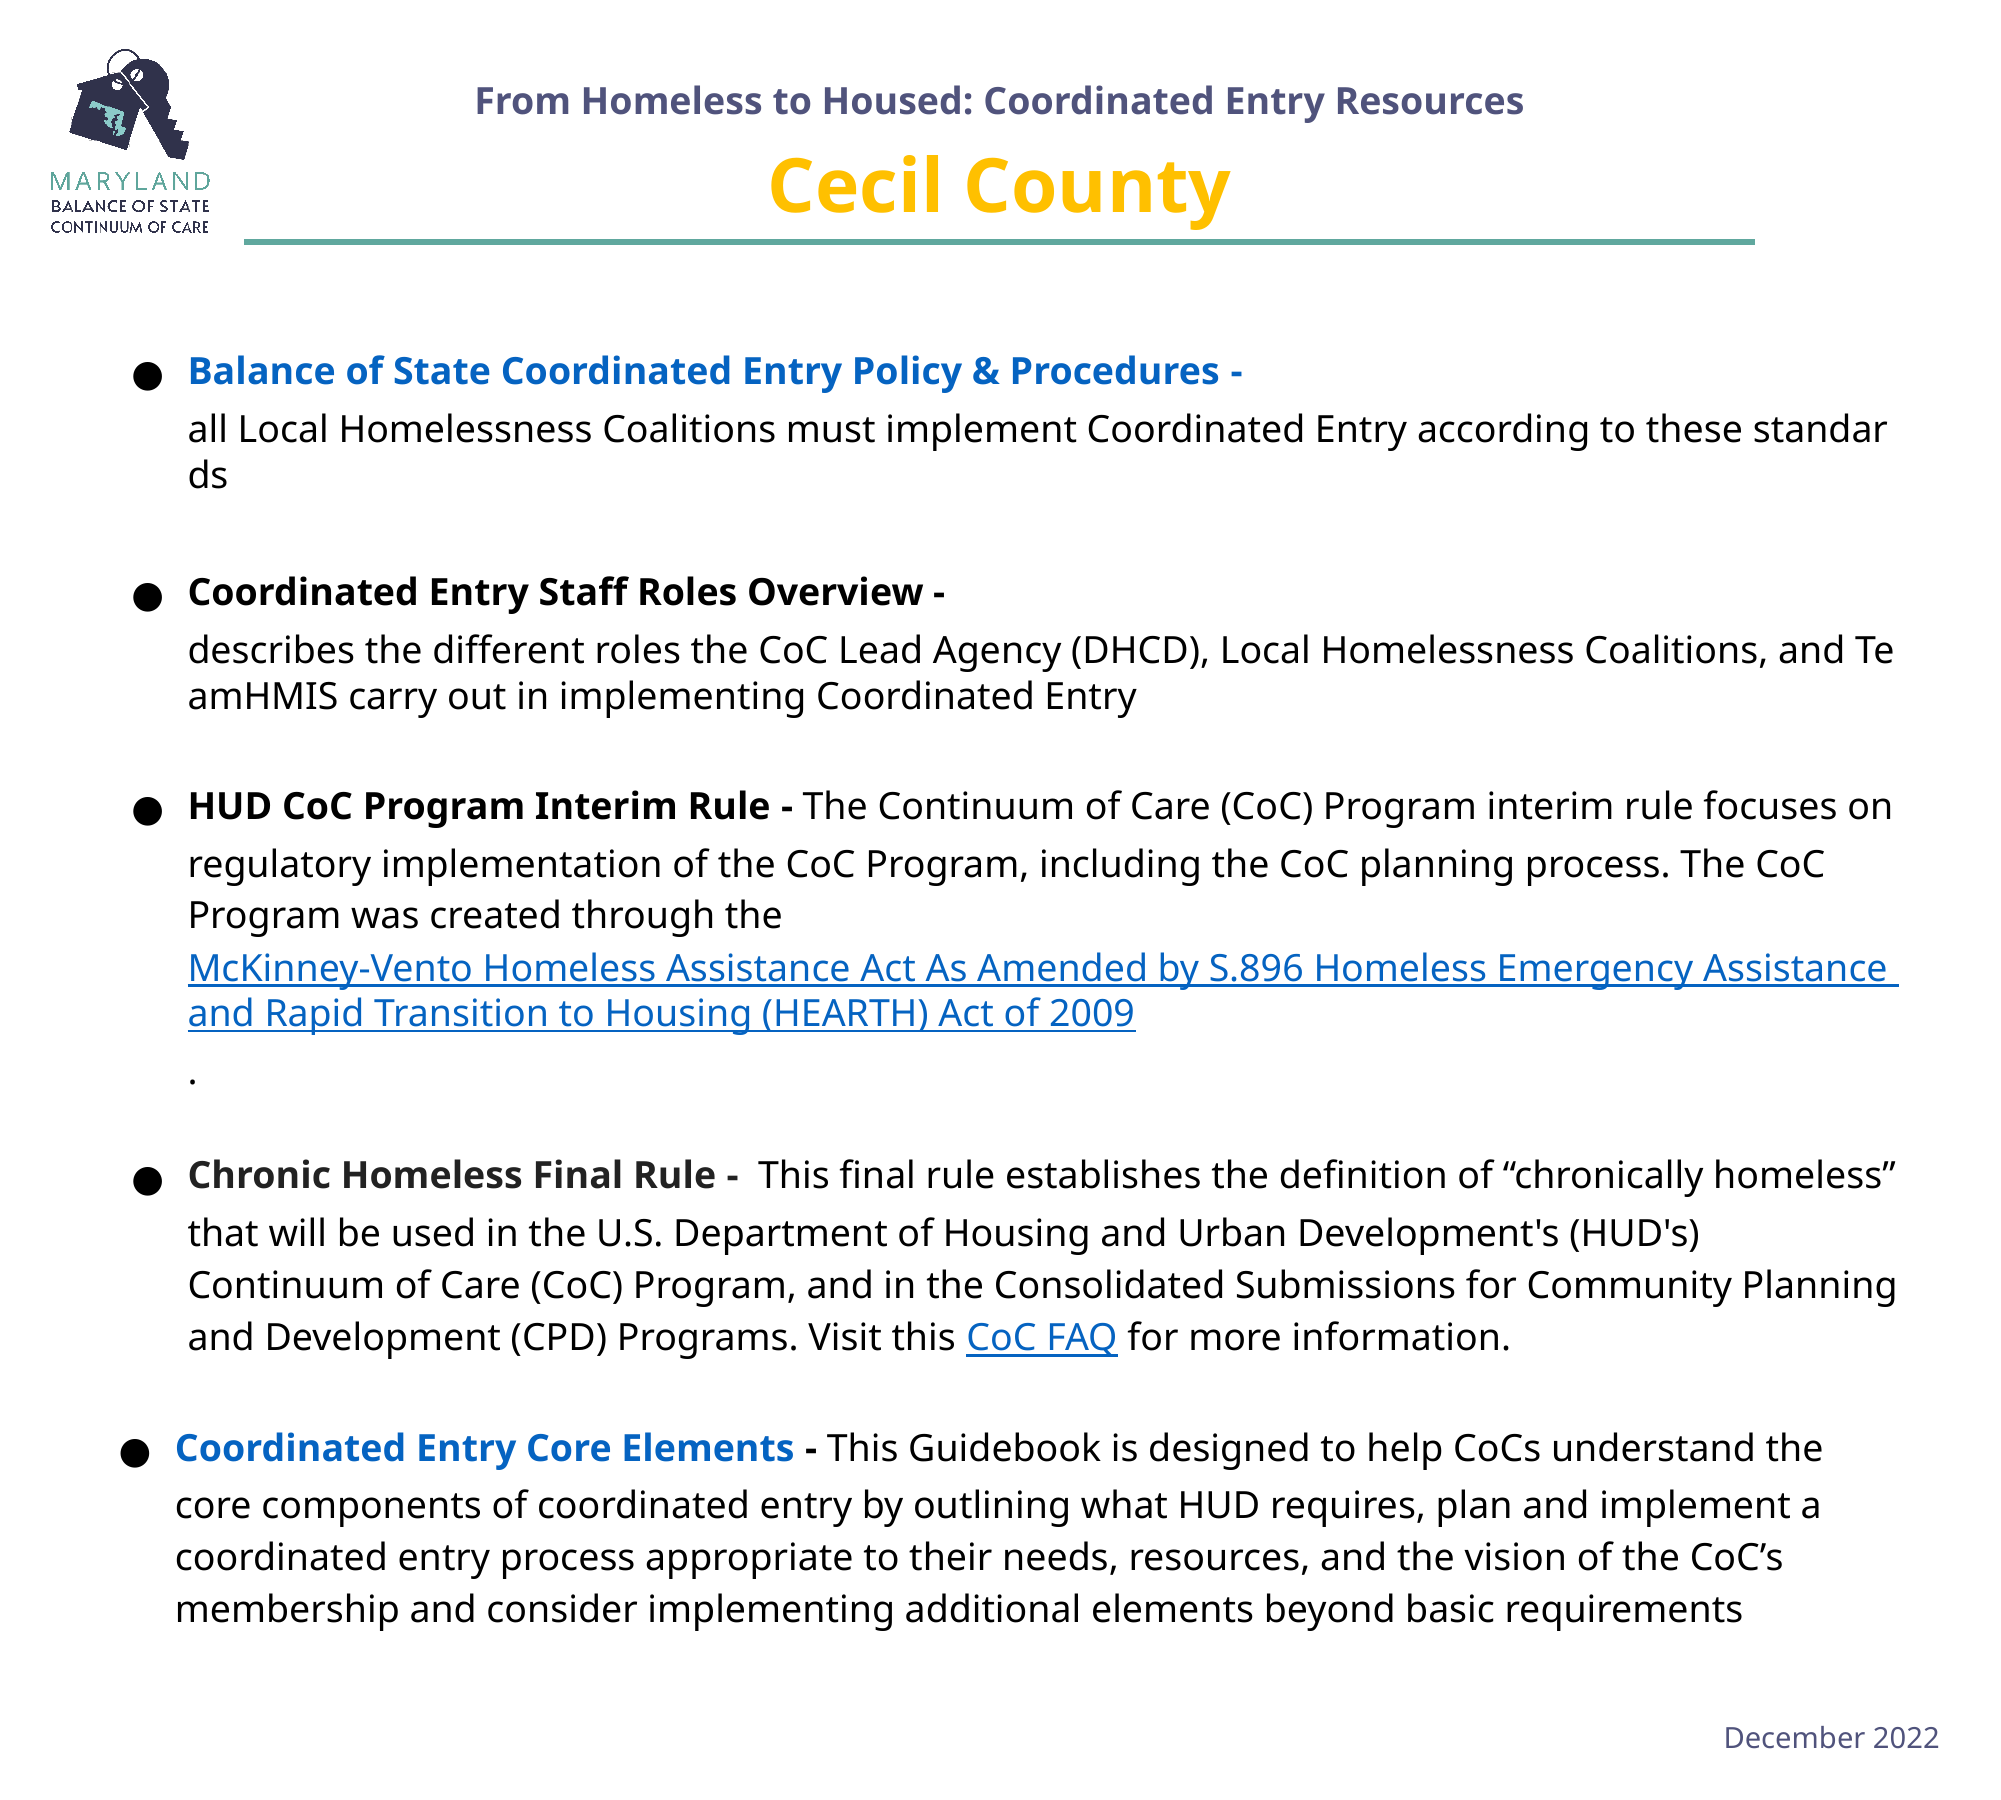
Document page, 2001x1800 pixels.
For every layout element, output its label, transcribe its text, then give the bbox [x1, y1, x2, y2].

picture [41, 39, 218, 243]
text_box From Homeless to Housed: Coordinated Entry Resources Cecil County [245, 70, 1755, 236]
text_box Balance of State Coordinated Entry Policy & Procedures - all Local Homelessness Coalitions must implement Coordinated Entry according to these standards Coordinated Entry Staff Roles Overview - describes the different roles the CoC Lead Agency (DHCD), Local Homelessness Coalitions, and TeamHMIS carry out in implementing Coordinated Entry HUD CoC Program Interim Rule - The Continuum of Care (CoC) Program interim rule focuses on regulatory implementation of the CoC Program, including the CoC planning process. The CoC Program was created through the McKinney-Vento Homeless Assistance Act As Amended by S.896 Homeless Emergency Assistance and Rapid Transition to Housing (HEARTH) Act of 2009. Chronic Homeless Final Rule - This final rule establishes the definition of “chronically homeless” that will be used in the U.S. Department of Housing and Urban Development's (HUD's) Continuum of Care (CoC) Program, and in the Consolidated Submissions for Community Planning and Development (CPD) Programs. Visit this CoC FAQ for more information. Coordinated Entry Core Elements - This Guidebook is designed to help CoCs understand the core components of coordinated entry by outlining what HUD requires, plan and implement a coordinated entry process appropriate to their needs, resources, and the vision of the CoC’s membership and consider implementing additional elements beyond basic requirements [84, 331, 1918, 1548]
text_box December 2022 [1708, 1704, 1970, 1770]
